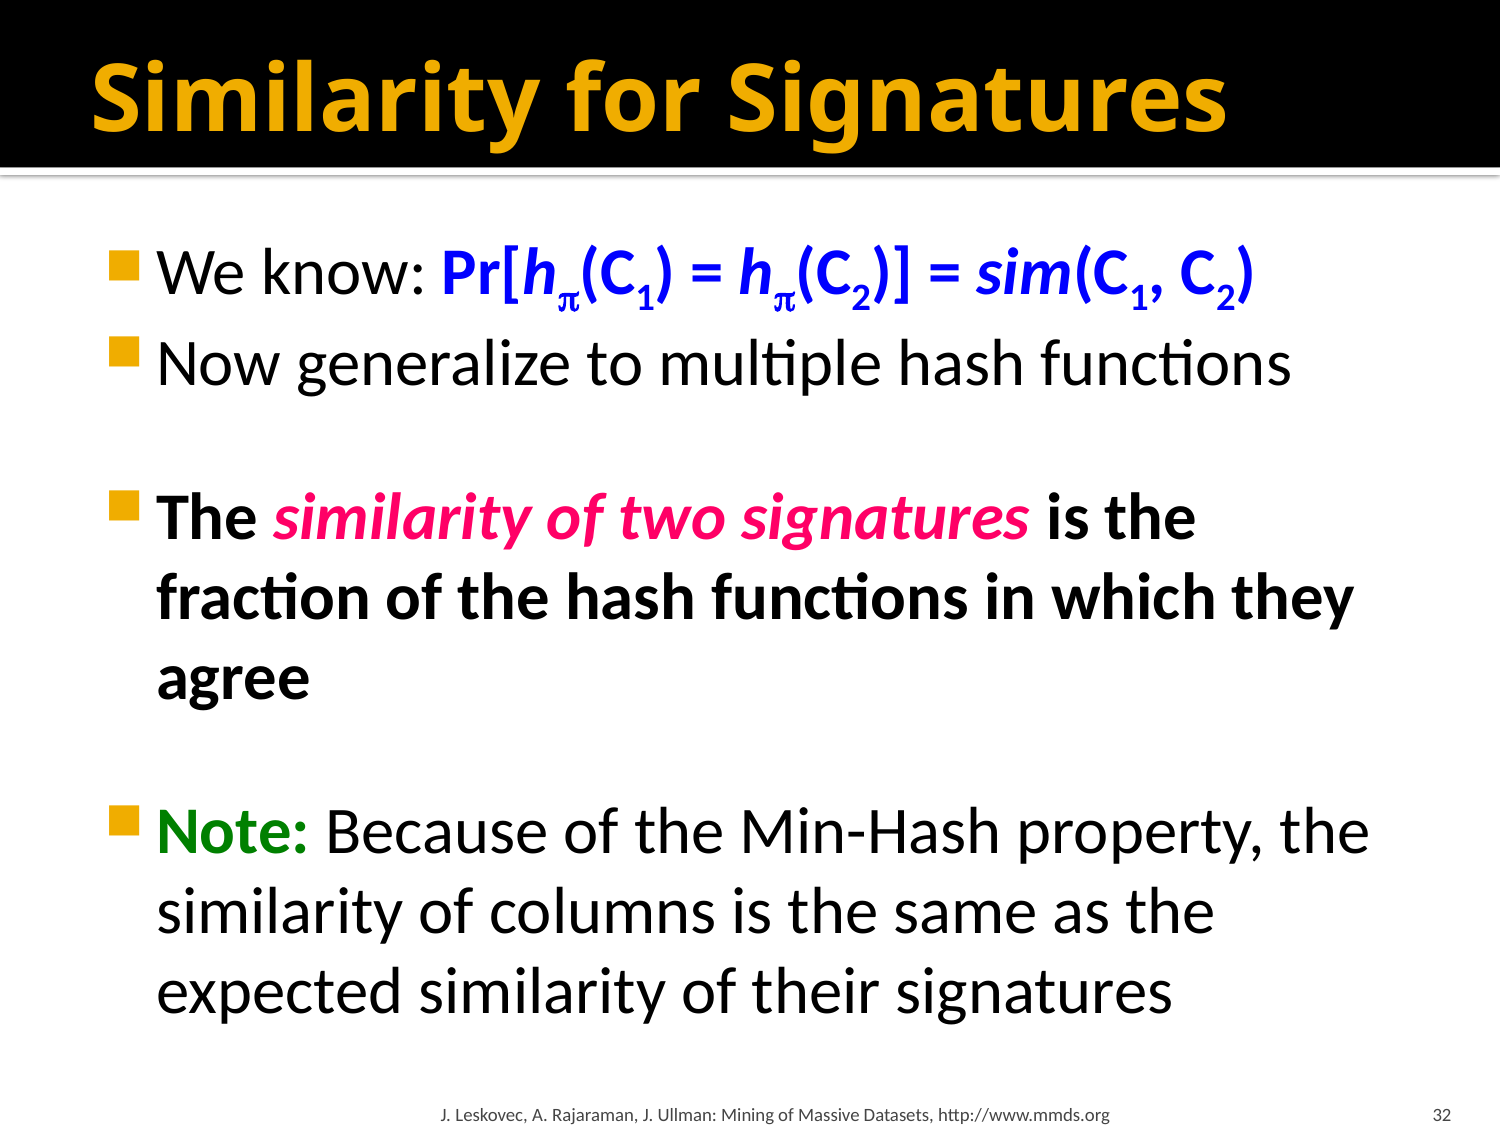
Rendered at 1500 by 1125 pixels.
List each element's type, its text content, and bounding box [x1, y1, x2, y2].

slide_number 32 [1345, 1080, 1467, 1125]
list We know: Pr[h(C1) = h(C2)] = sim(C1, C2) Now generalize to multiple hash functions The similarity of two signatures is the fraction of the hash functions in which they agree Note: Because of the Min-Hash property, the similarity of columns is the same as the expected similarity of their signatures [75, 212, 1425, 1075]
title Similarity for Signatures [75, 12, 1425, 175]
footer J. Leskovec, A. Rajaraman, J. Ullman: Mining of Massive Datasets, http://www.mmds.org [433, 1080, 1337, 1125]
